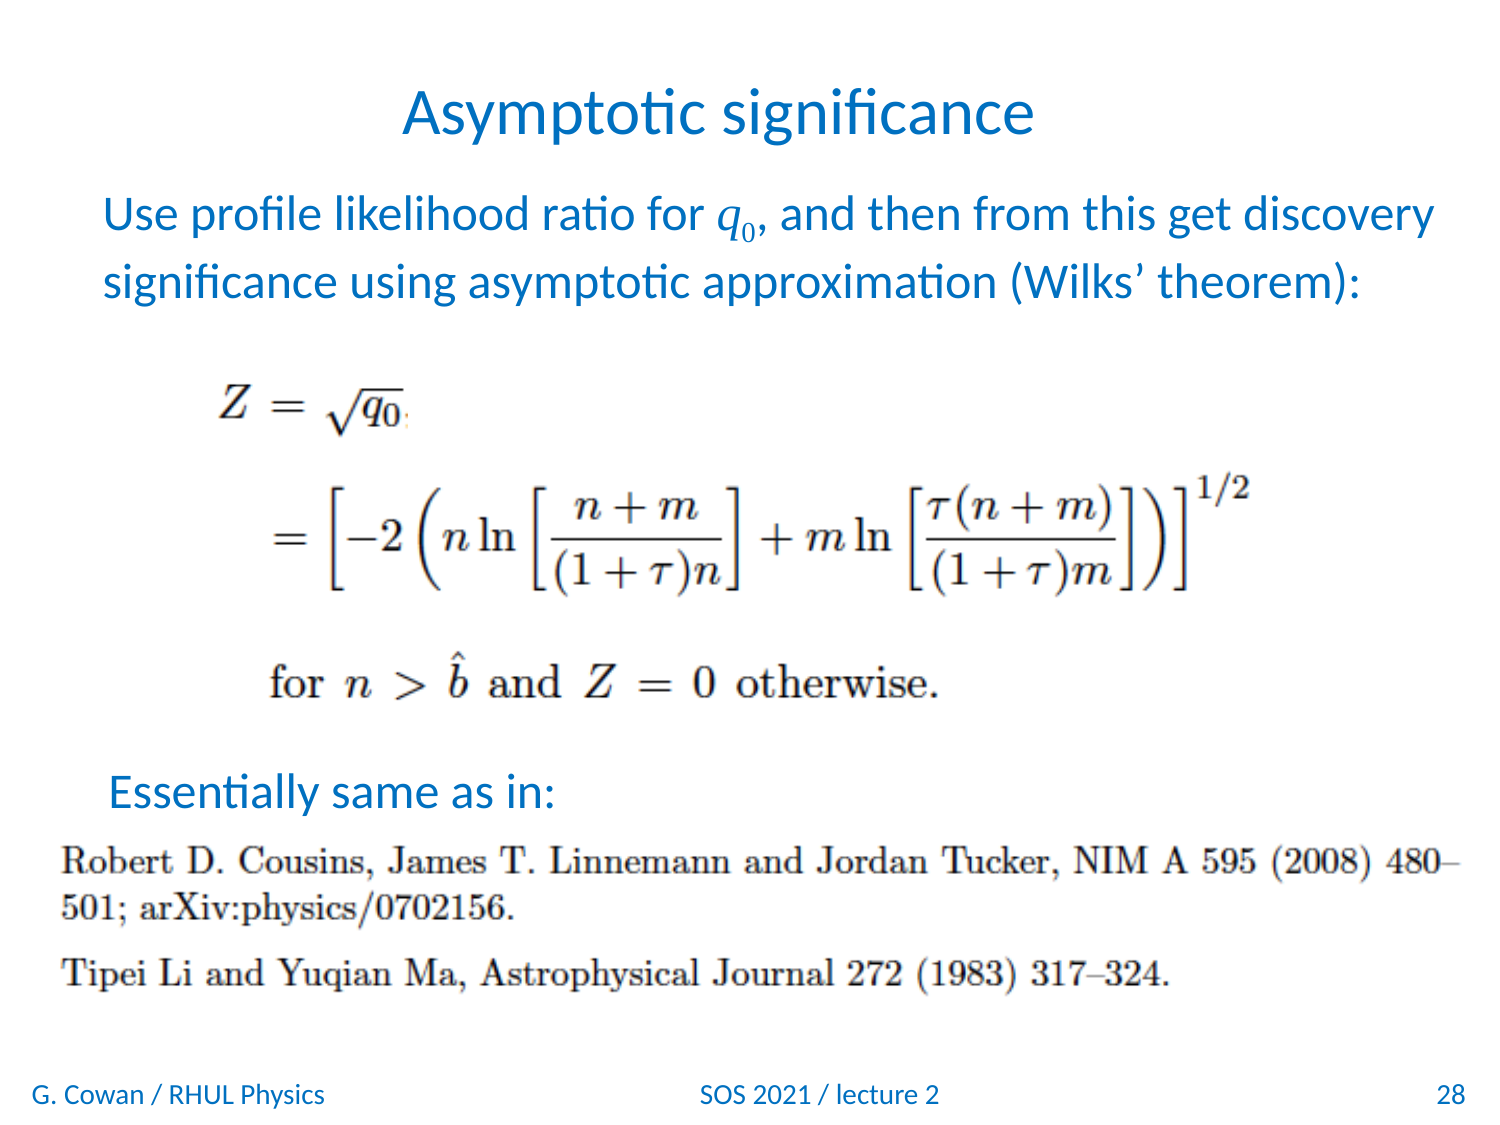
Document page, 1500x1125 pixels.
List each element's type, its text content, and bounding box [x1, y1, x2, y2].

text_box Asymptotic significance [175, 66, 1263, 149]
picture [253, 633, 948, 717]
footer SOS 2021 / lecture 2 [311, 1062, 1130, 1123]
slide_number G. Cowan / RHUL Physics [16, 1062, 311, 1123]
picture [52, 833, 1468, 1008]
slide_number 28 [1130, 1062, 1481, 1123]
picture [209, 364, 408, 449]
text_box Essentially same as in: [93, 751, 573, 827]
text_box Use profile likelihood ratio for q0, and then from this get discovery significance using asymptotic approximation (Wilks’ theorem): [87, 172, 1451, 316]
picture [267, 459, 1259, 610]
